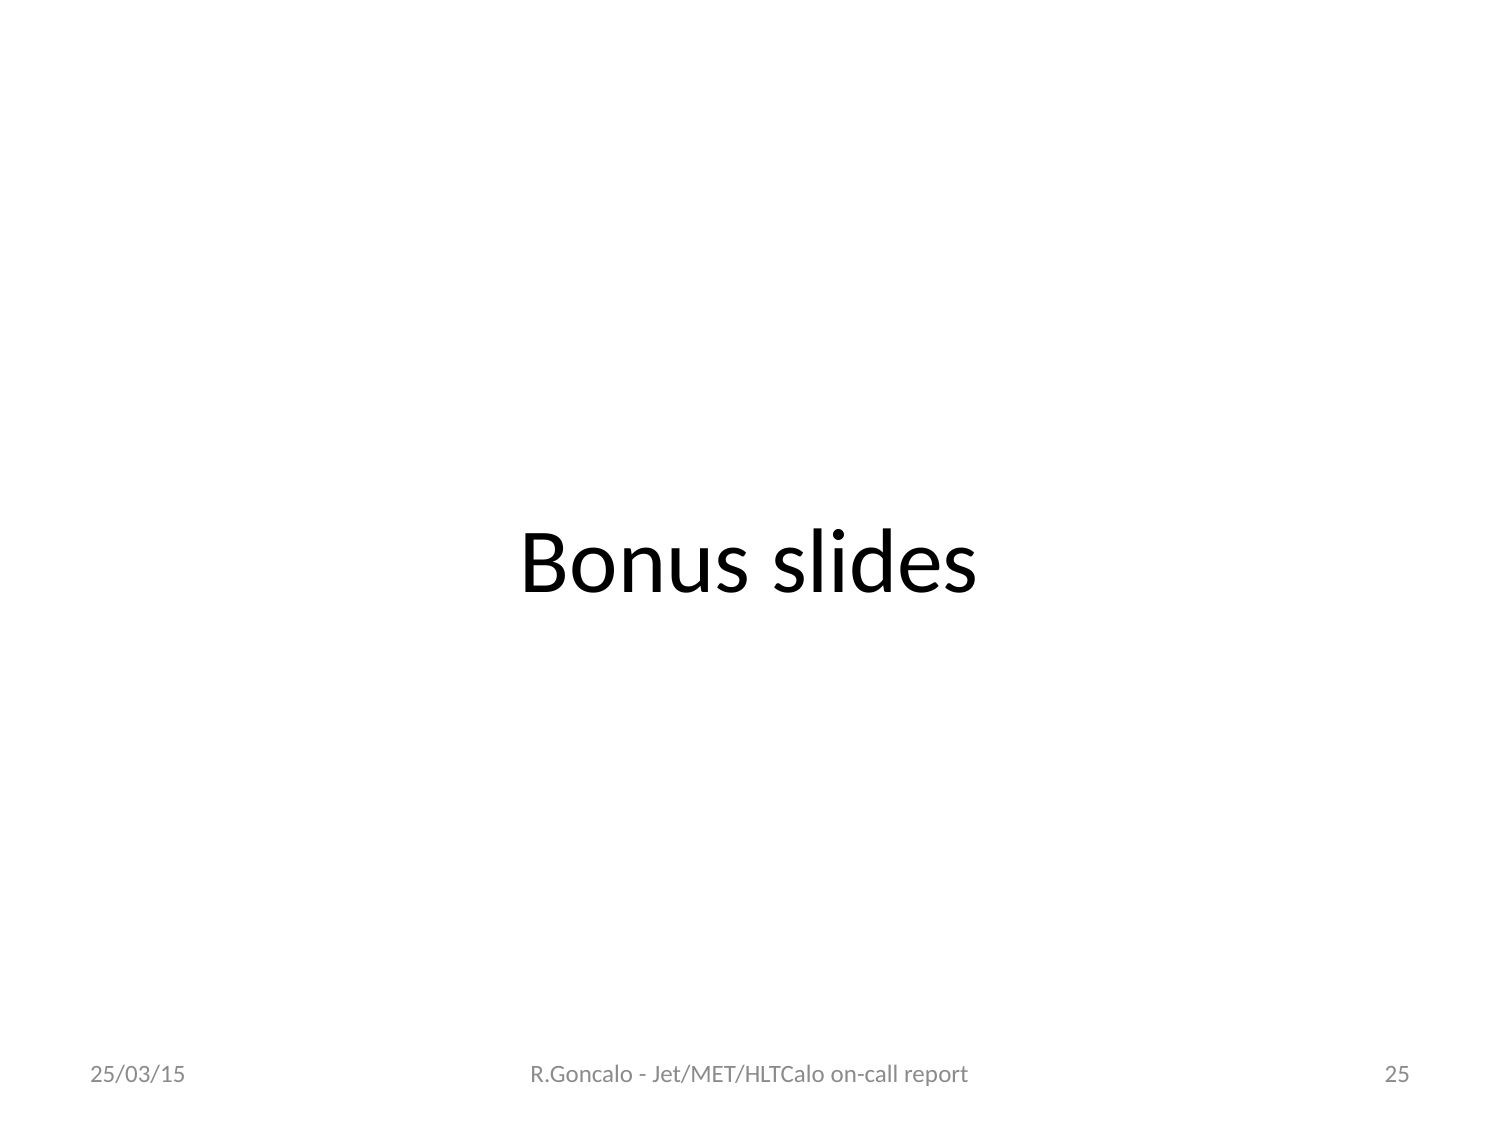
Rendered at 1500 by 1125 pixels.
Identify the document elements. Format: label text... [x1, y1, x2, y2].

title Bonus slides [75, 461, 1425, 650]
footer R.Goncalo - Jet/MET/HLTCalo on-call report [512, 1042, 988, 1103]
slide_number 25 [1074, 1042, 1425, 1103]
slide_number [75, 1042, 425, 1103]
